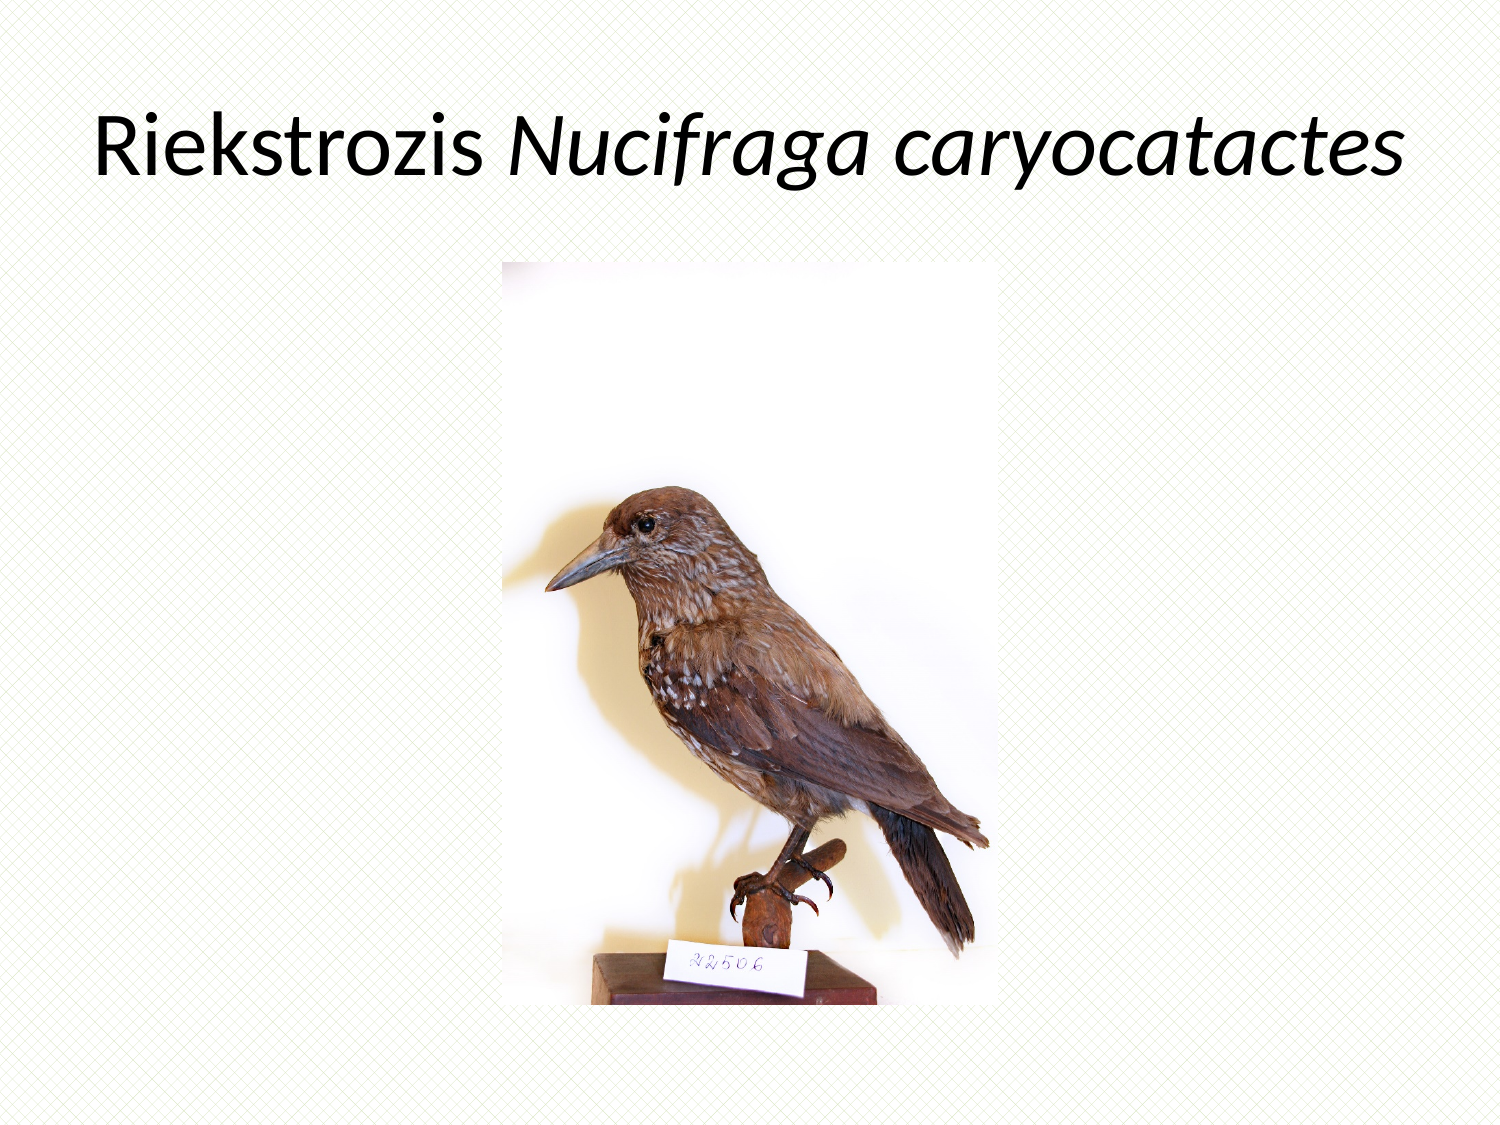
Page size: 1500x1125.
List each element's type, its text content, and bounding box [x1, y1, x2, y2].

title Riekstrozis Nucifraga caryocatactes [75, 45, 1425, 233]
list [502, 262, 998, 1006]
